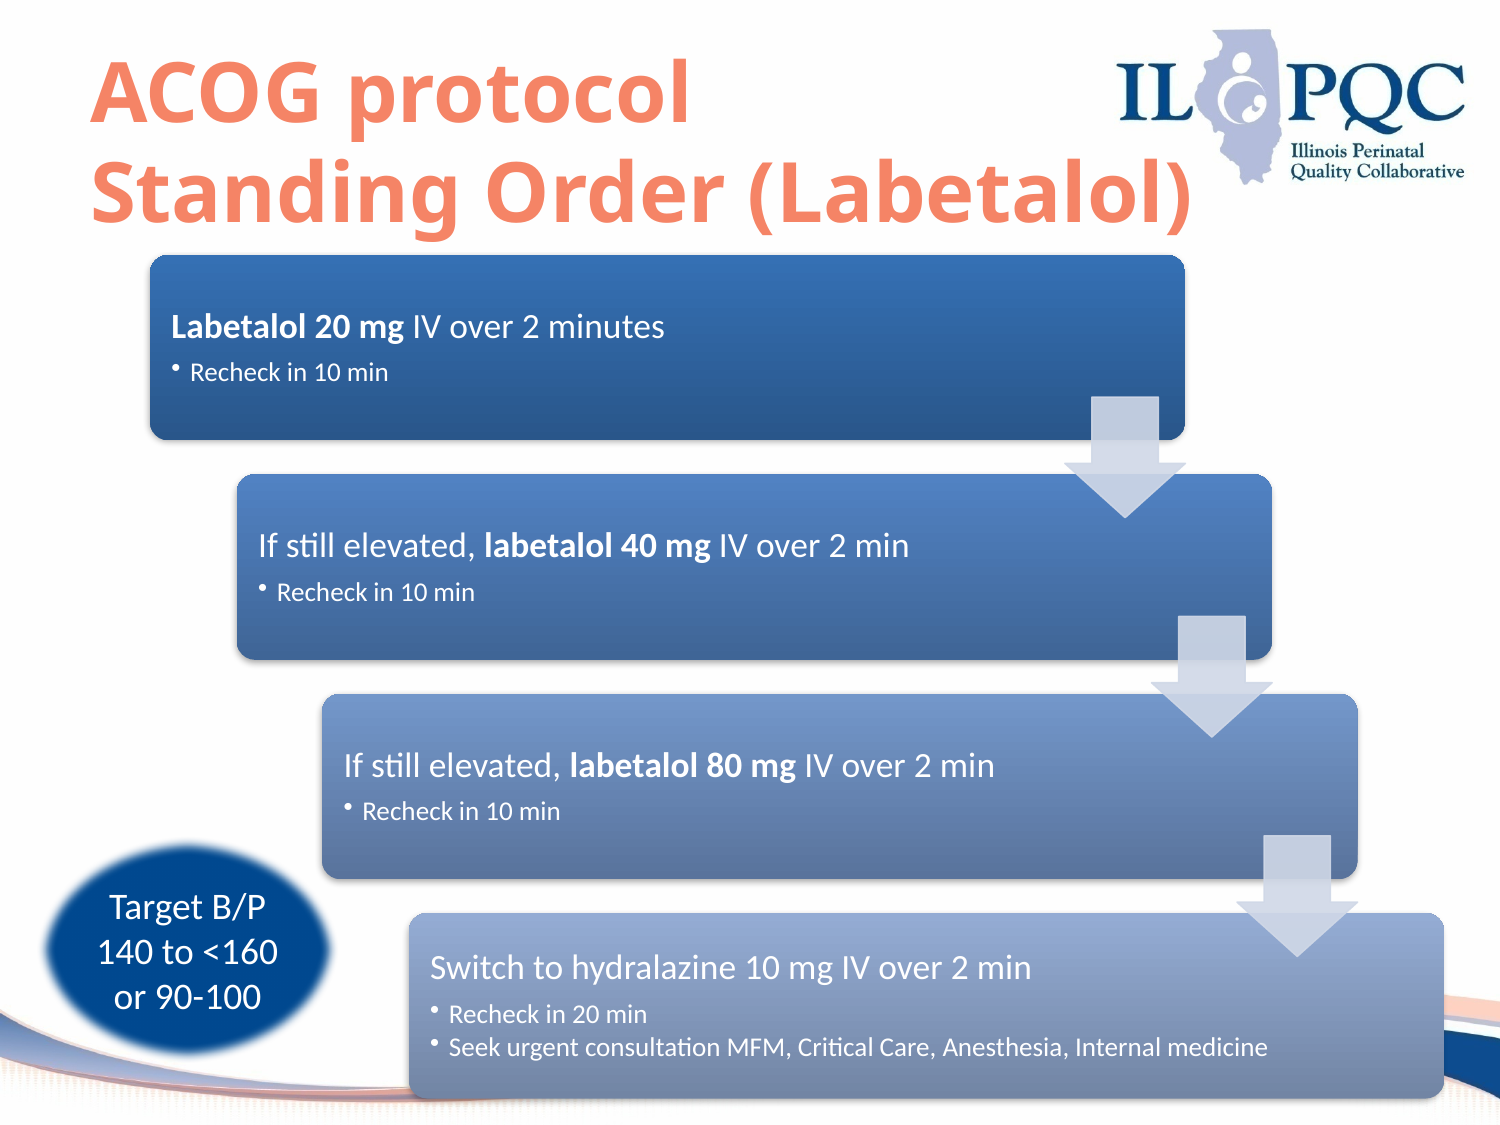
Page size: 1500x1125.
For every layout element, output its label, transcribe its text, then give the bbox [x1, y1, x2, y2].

text_box Target B/P 140 to <160 or 90-100 [54, 861, 144, 1039]
picture [0, 0, 1500, 1125]
title ACOG protocol Standing Order (Labetalol) [75, 45, 1425, 233]
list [149, 254, 1445, 1099]
